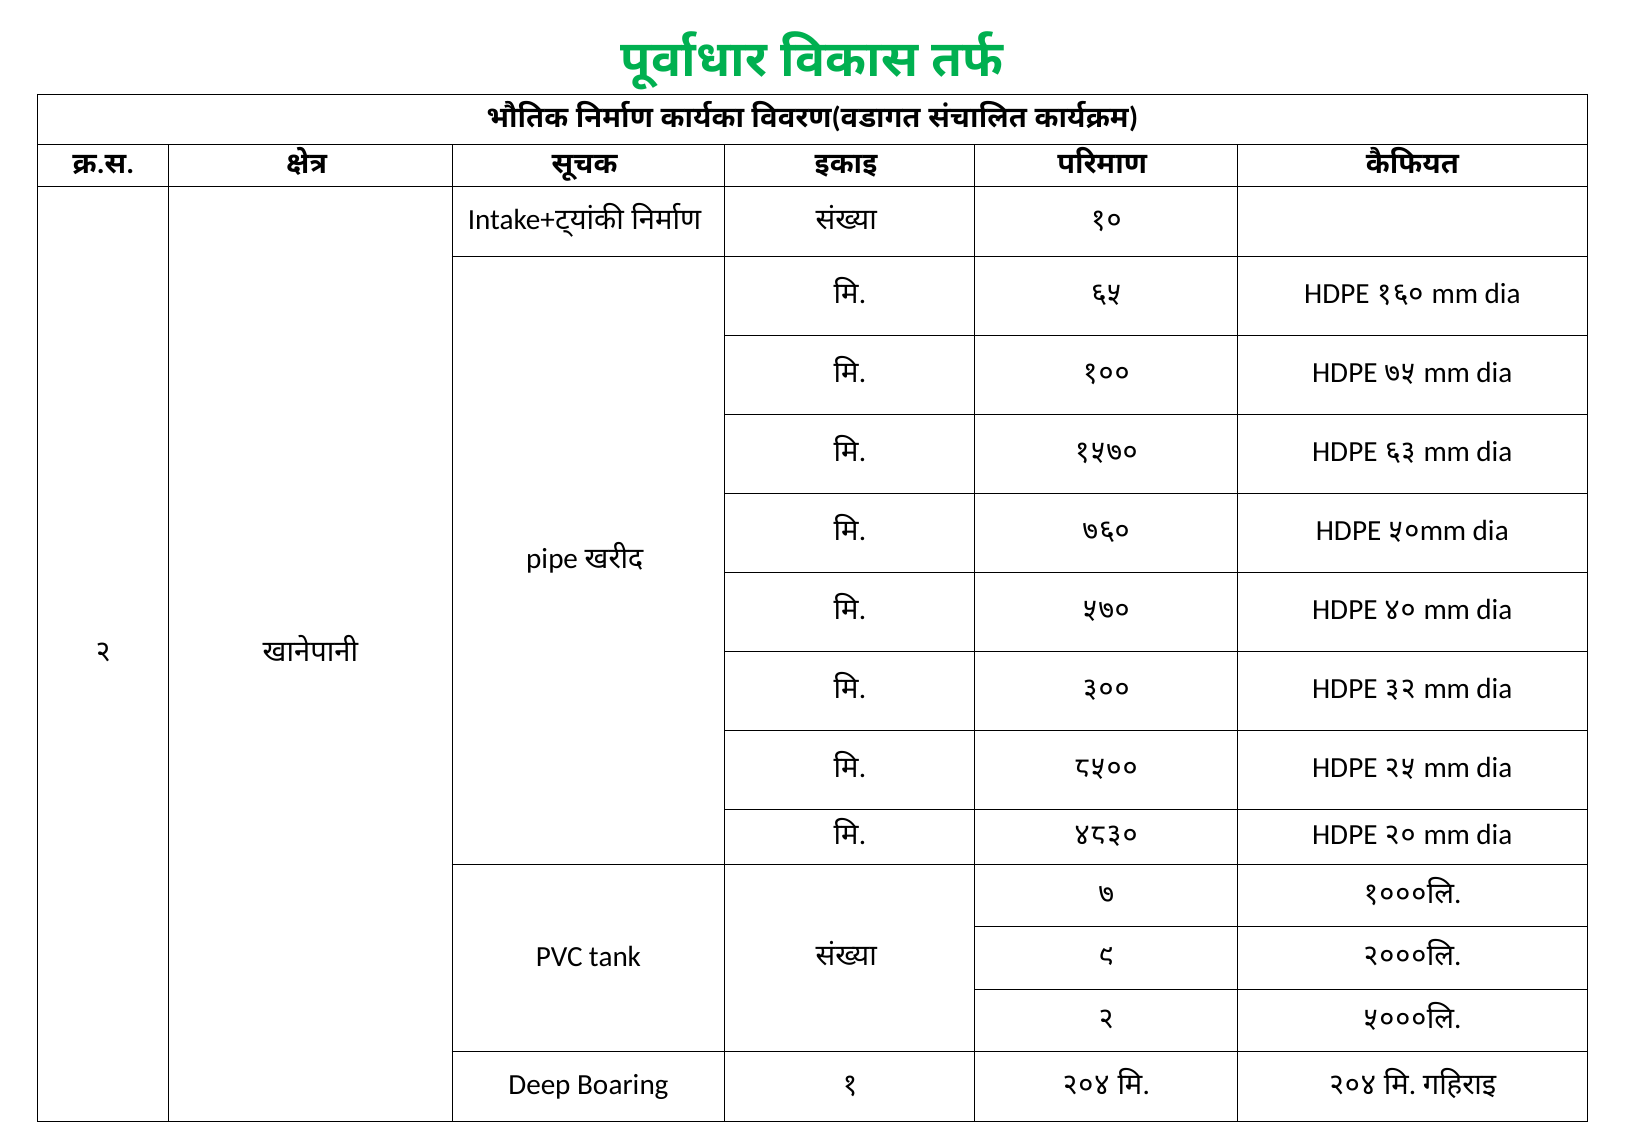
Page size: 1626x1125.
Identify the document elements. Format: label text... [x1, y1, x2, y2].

table_cell HDPE ७५ mm dia [1238, 336, 1587, 414]
table_cell ३०० [975, 652, 1237, 730]
table_cell मि. [725, 336, 974, 414]
table_cell ५७० [975, 573, 1237, 651]
table_cell इकाइ [725, 145, 974, 186]
table_cell संख्या [725, 187, 974, 256]
table_cell HDPE ३२ mm dia [1238, 652, 1587, 730]
table_cell १ [725, 1052, 974, 1121]
table_cell २ [975, 990, 1237, 1051]
table_cell मि. [725, 257, 974, 335]
table_cell मि. [725, 731, 974, 809]
table_cell Intake+ट्यांकी निर्माण [453, 187, 724, 256]
table_cell ८५०० [975, 731, 1237, 809]
table_cell ६५ [975, 257, 1237, 335]
table_cell ७६० [975, 494, 1237, 572]
table_cell ९ [975, 927, 1237, 989]
table_cell परिमाण [975, 145, 1237, 186]
table_cell pipe खरीद [453, 257, 724, 864]
table_cell ४८३० [975, 810, 1237, 864]
table_cell २०४ मि. [975, 1052, 1237, 1121]
table_cell १०० [975, 336, 1237, 414]
table_cell Deep Boaring [453, 1052, 724, 1121]
text_box पूर्वाधार विकास तर्फ [0, 17, 1625, 95]
table_cell मि. [725, 652, 974, 730]
table_cell PVC tank [453, 865, 724, 1051]
table_cell क्षेत्र [169, 145, 452, 186]
table_cell [1238, 187, 1587, 256]
table_cell कैफियत [1238, 145, 1587, 186]
table_cell HDPE ५०mm dia [1238, 494, 1587, 572]
table_cell HDPE १६० mm dia [1238, 257, 1587, 335]
table_cell १५७० [975, 415, 1237, 493]
table_cell २०४ मि. गहिराइ [1238, 1052, 1587, 1121]
table_cell १० [975, 187, 1237, 256]
table_cell ५०००लि. [1238, 990, 1587, 1051]
table_cell HDPE ४० mm dia [1238, 573, 1587, 651]
table_cell HDPE २५ mm dia [1238, 731, 1587, 809]
table_cell सूचक [453, 145, 724, 186]
table_cell HDPE ६३ mm dia [1238, 415, 1587, 493]
table_cell मि. [725, 573, 974, 651]
table_cell १०००लि. [1238, 865, 1587, 926]
table_cell मि. [725, 415, 974, 493]
table_header भौतिक निर्माण कार्यका विवरण(वडागत संचालित कार्यक्रम) [38, 95, 1587, 144]
table_cell ७ [975, 865, 1237, 926]
table_cell मि. [725, 494, 974, 572]
table_cell खानेपानी [169, 187, 452, 1121]
table_cell मि. [725, 810, 974, 864]
table_cell क्र.स. [38, 145, 168, 186]
table_cell २ [38, 187, 168, 1121]
table_cell संख्या [725, 865, 974, 1051]
table_cell २०००लि. [1238, 927, 1587, 989]
table_cell HDPE २० mm dia [1238, 810, 1587, 864]
